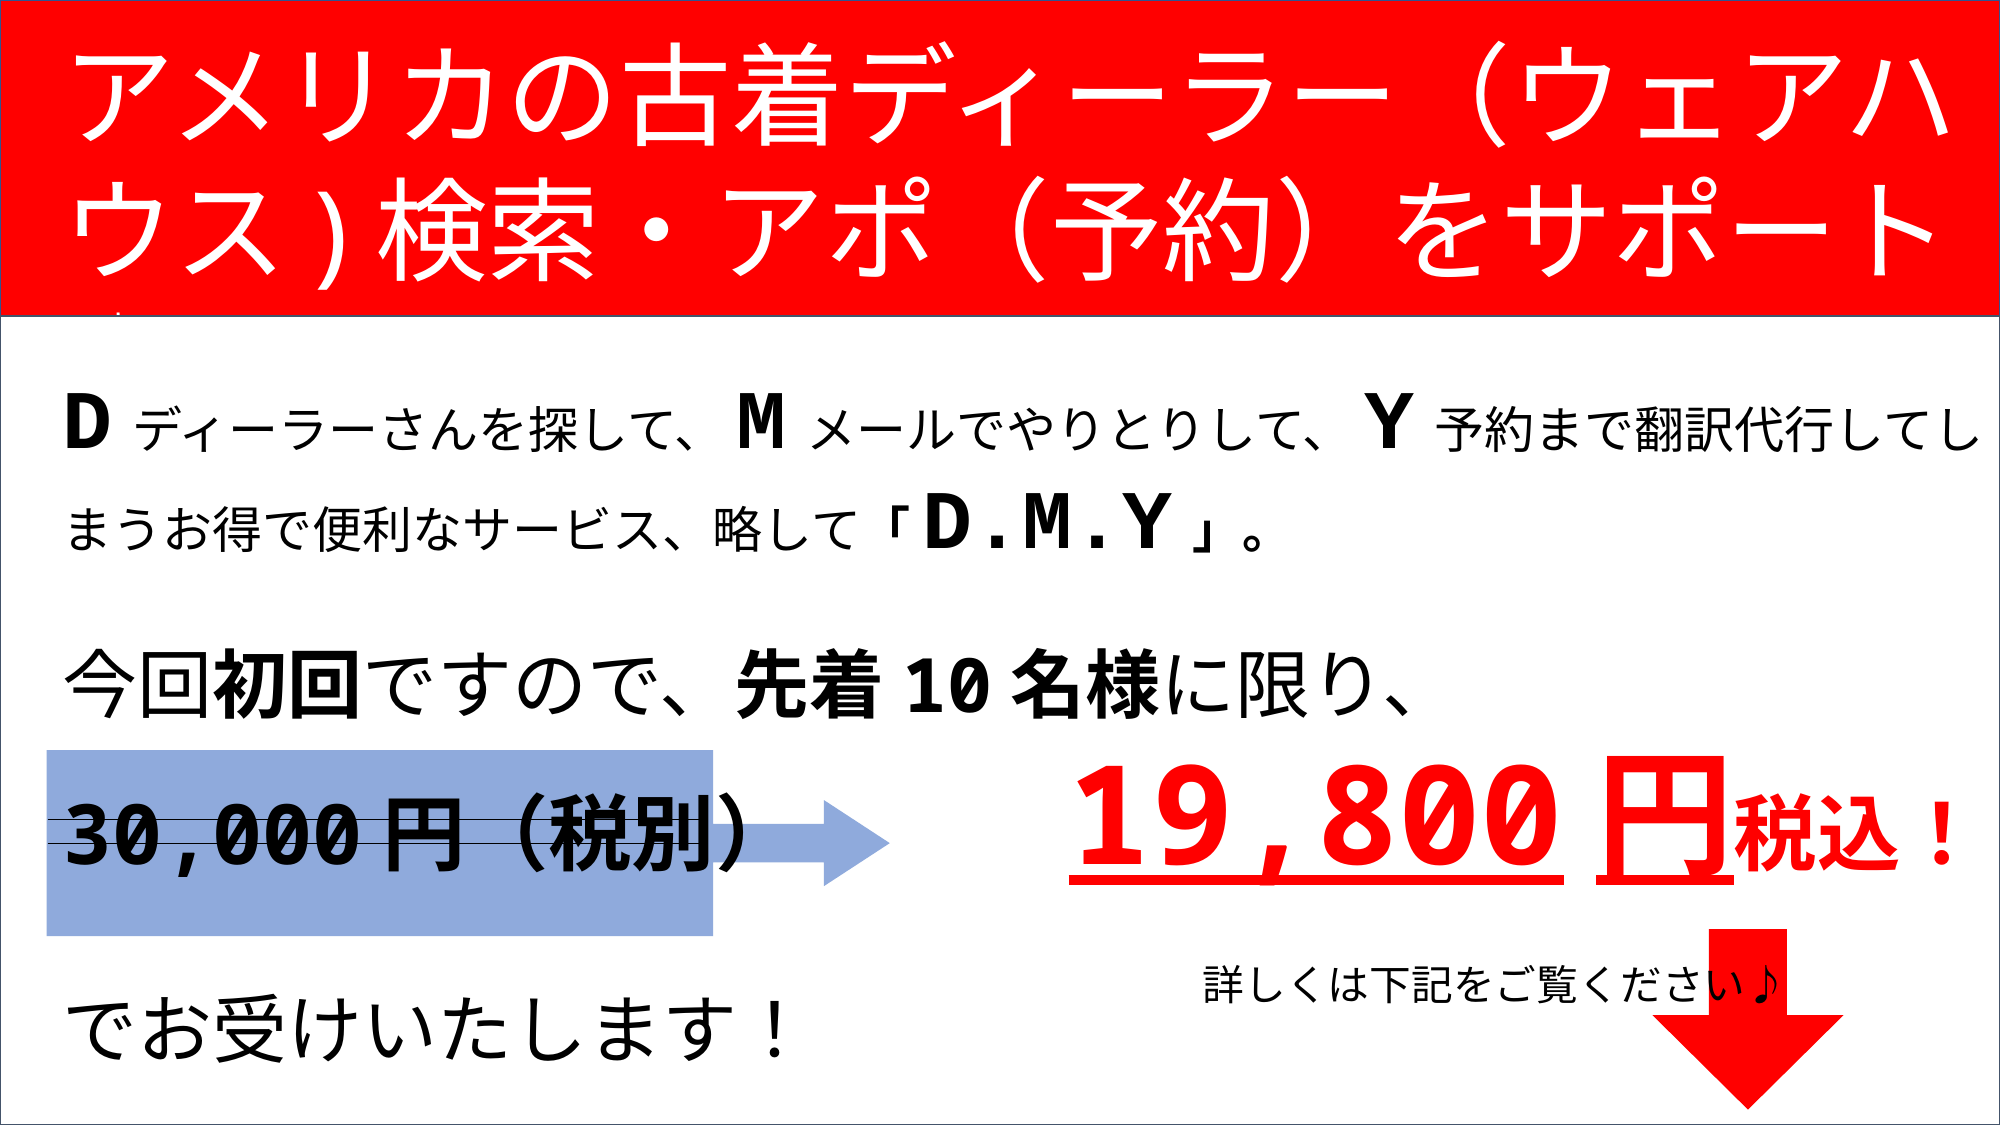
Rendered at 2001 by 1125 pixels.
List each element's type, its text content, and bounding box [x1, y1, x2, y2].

text_box [0, 0, 2000, 315]
text_box アメリカの古着ディーラー（ウェアハウス)検索・アポ（予約）をサポート♪ [47, 17, 2000, 315]
text_box [0, 315, 2000, 1125]
